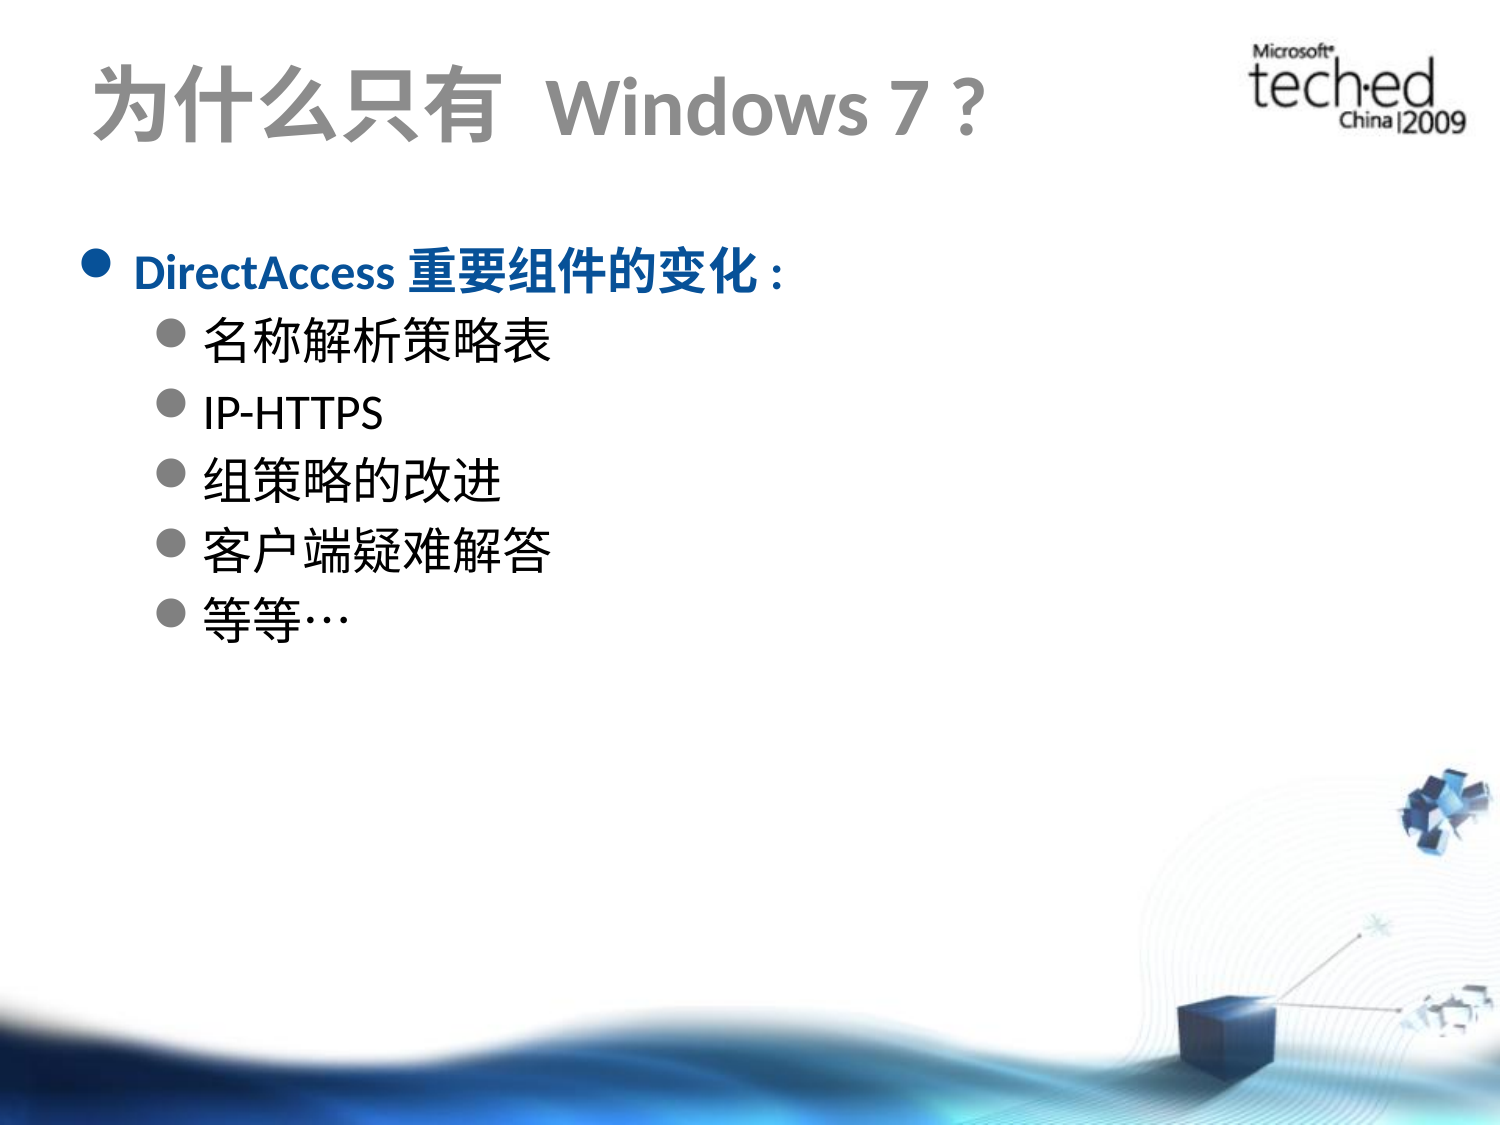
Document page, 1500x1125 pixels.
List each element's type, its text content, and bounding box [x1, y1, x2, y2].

title 为什么只有 Windows 7 ? [75, 45, 1425, 232]
picture [0, 0, 1500, 1125]
list DirectAccess重要组件的变化: 名称解析策略表 IP-HTTPS 组策略的改进 客户端疑难解答 等等… [62, 232, 1438, 616]
